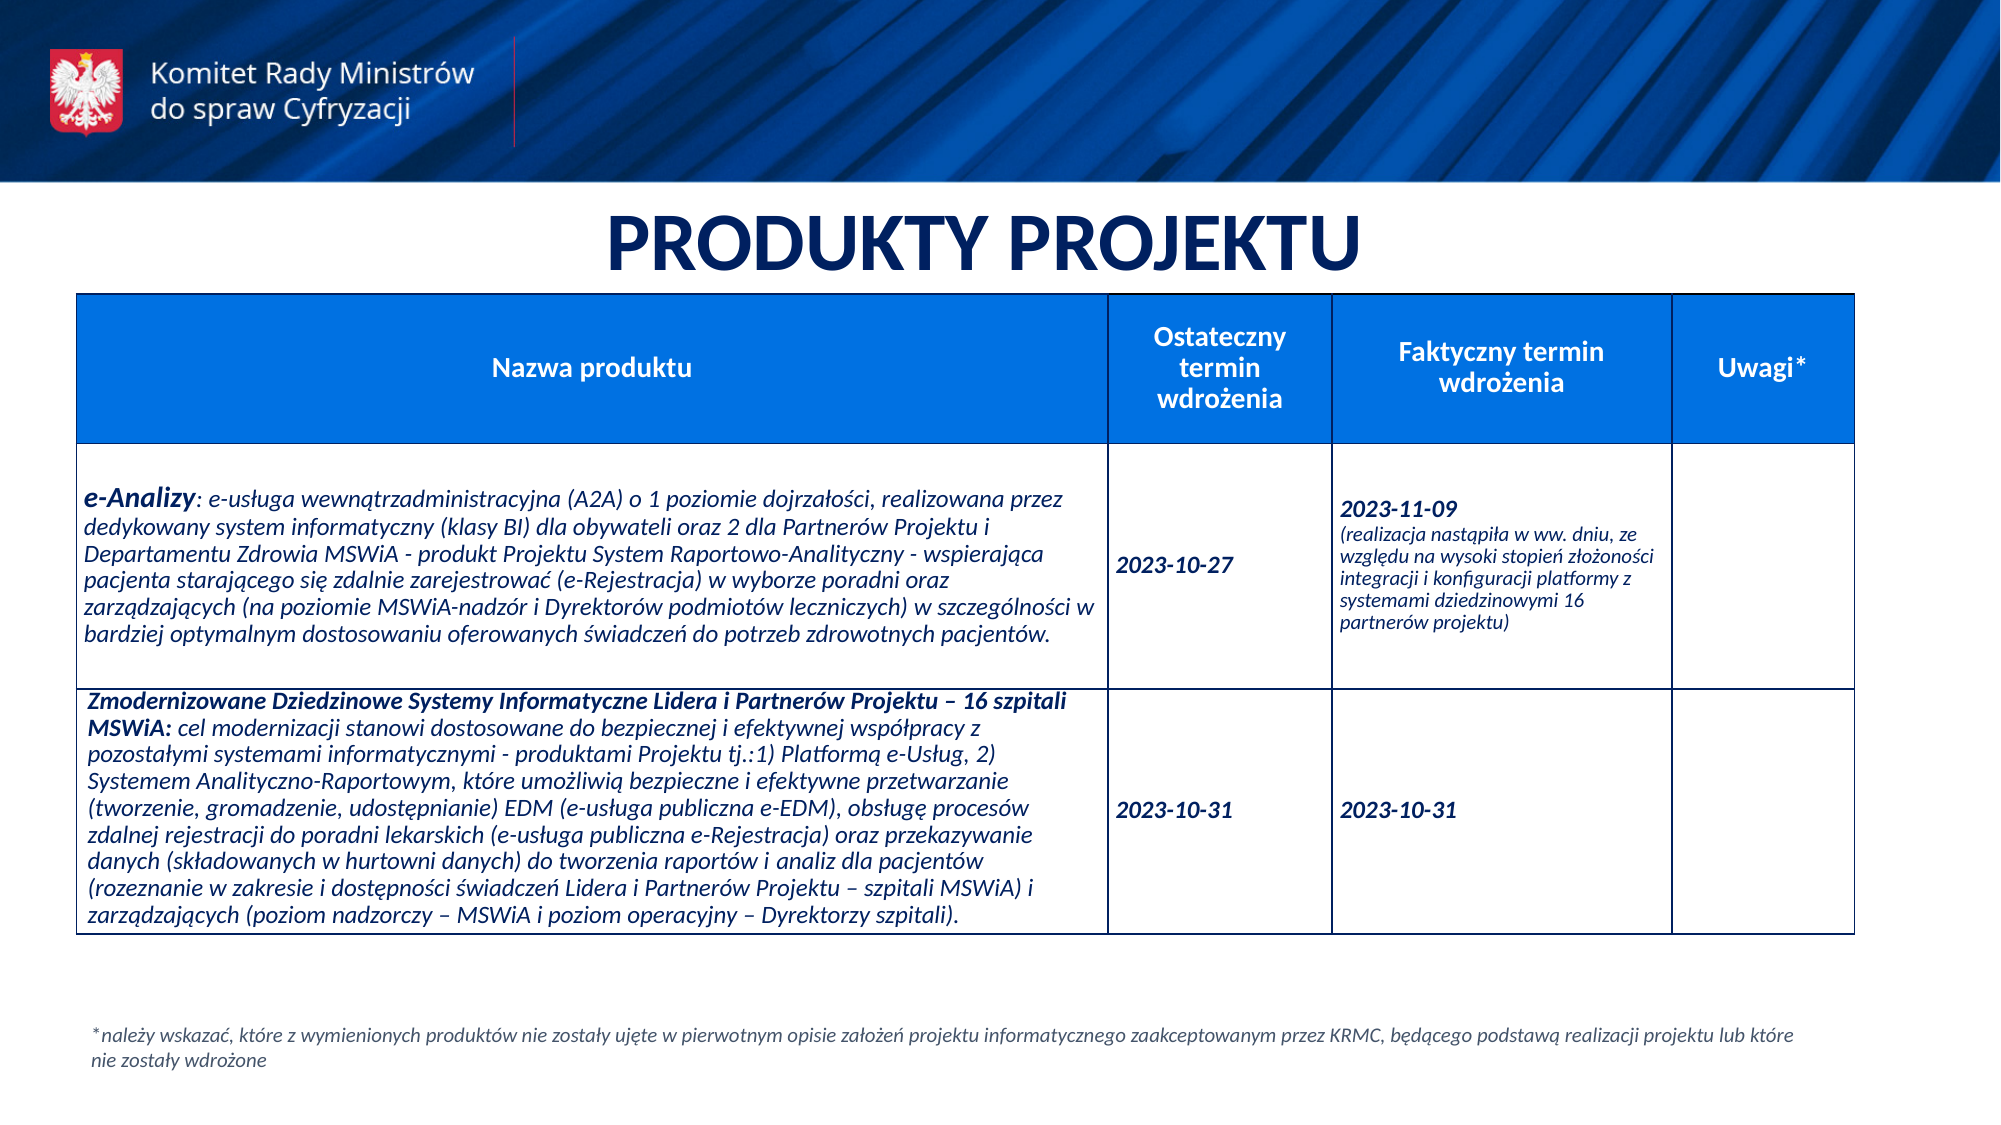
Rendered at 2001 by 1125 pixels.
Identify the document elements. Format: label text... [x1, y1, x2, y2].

table_header Uwagi* [1673, 295, 1854, 443]
table_header Faktyczny termin wdrożenia [1333, 295, 1671, 443]
text_box *należy wskazać, które z wymienionych produktów nie zostały ujęte w pierwotnym opisie założeń projektu informatycznego zaakceptowanym przez KRMC, będącego podstawą realizacji projektu lub które nie zostały wdrożone [76, 1014, 1817, 1080]
picture [0, 0, 2001, 1125]
table_cell [1673, 690, 1854, 933]
table_cell 2023-10-27 [1109, 444, 1331, 688]
subtitle PRODUKTY PROJEKTU [286, 190, 1683, 293]
table_cell 2023-11-09 (realizacja nastąpiła w ww. dniu, ze względu na wysoki stopień złożoności integracji i konfiguracji platformy z systemami dziedzinowymi 16 partnerów projektu) [1333, 444, 1671, 688]
table_cell 2023-10-31 [1109, 690, 1331, 933]
table_cell [1673, 444, 1854, 688]
table_cell e-Analizy: e-usługa wewnątrzadministracyjna (A2A) o 1 poziomie dojrzałości, realizowana przez dedykowany system informatyczny (klasy BI) dla obywateli oraz 2 dla Partnerów Projektu i Departamentu Zdrowia MSWiA - produkt Projektu System Raportowo-Analityczny - wspierająca pacjenta starającego się zdalnie zarejestrować (e-Rejestracja) w wyborze poradni oraz zarządzających (na poziomie MSWiA-nadzór i Dyrektorów podmiotów leczniczych) w szczególności w bardziej optymalnym dostosowaniu oferowanych świadczeń do potrzeb zdrowotnych pacjentów. [77, 444, 1107, 688]
table_cell Zmodernizowane Dziedzinowe Systemy Informatyczne Lidera i Partnerów Projektu – 16 szpitali MSWiA: cel modernizacji stanowi dostosowane do bezpiecznej i efektywnej współpracy z pozostałymi systemami informatycznymi - produktami Projektu tj.:1) Platformą e-Usług, 2) Systemem Analityczno-Raportowym, które umożliwią bezpieczne i efektywne przetwarzanie (tworzenie, gromadzenie, udostępnianie) EDM (e-usługa publiczna e-EDM), obsługę procesów zdalnej rejestracji do poradni lekarskich (e-usługa publiczna e-Rejestracja) oraz przekazywanie danych (składowanych w hurtowni danych) do tworzenia raportów i analiz dla pacjentów (rozeznanie w zakresie i dostępności świadczeń Lidera i Partnerów Projektu – szpitali MSWiA) i zarządzających (poziom nadzorczy – MSWiA i poziom operacyjny – Dyrektorzy szpitali). [77, 690, 1107, 933]
table_cell 2023-10-31 [1333, 690, 1671, 933]
table_header Ostateczny termin wdrożenia [1109, 295, 1331, 443]
table_header Nazwa produktu [77, 295, 1107, 443]
